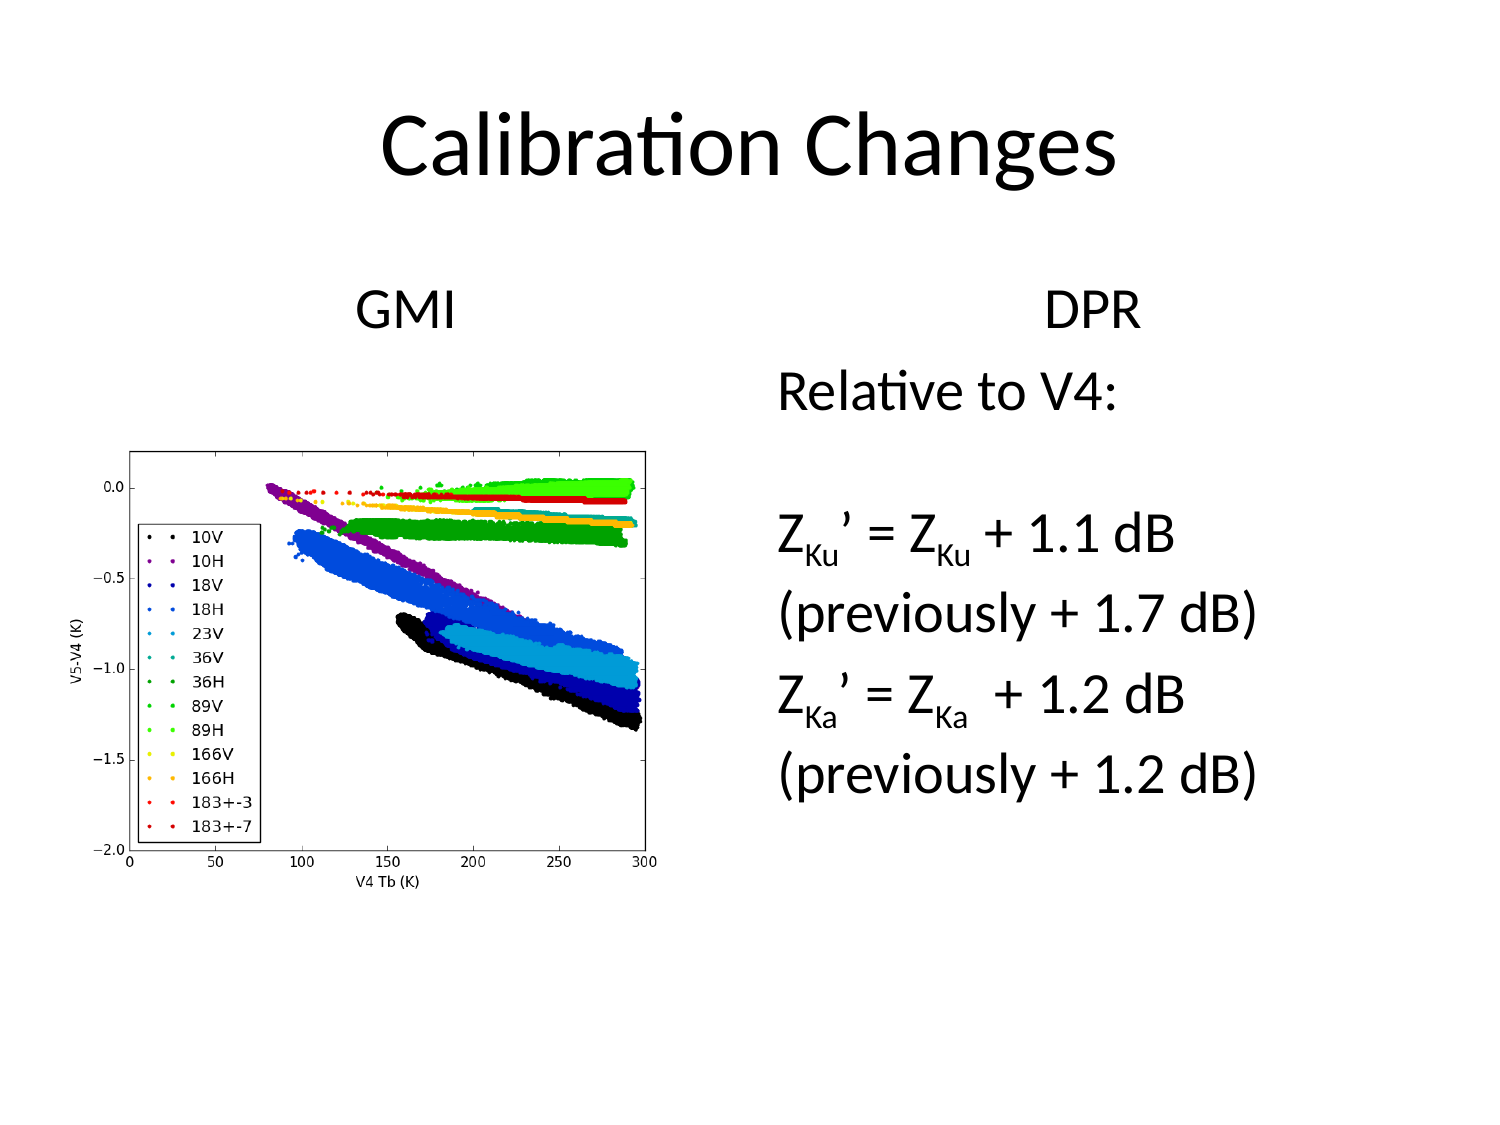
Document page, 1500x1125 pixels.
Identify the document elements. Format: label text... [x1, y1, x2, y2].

title Calibration Changes [75, 45, 1425, 233]
list GMI [75, 262, 738, 1005]
picture [45, 400, 711, 900]
list DPR Relative to V4: ZKu’ = ZKu + 1.1 dB (previously + 1.7 dB) ZKa’ = ZKa + 1.2 dB (previously + 1.2 dB) [762, 262, 1425, 1005]
